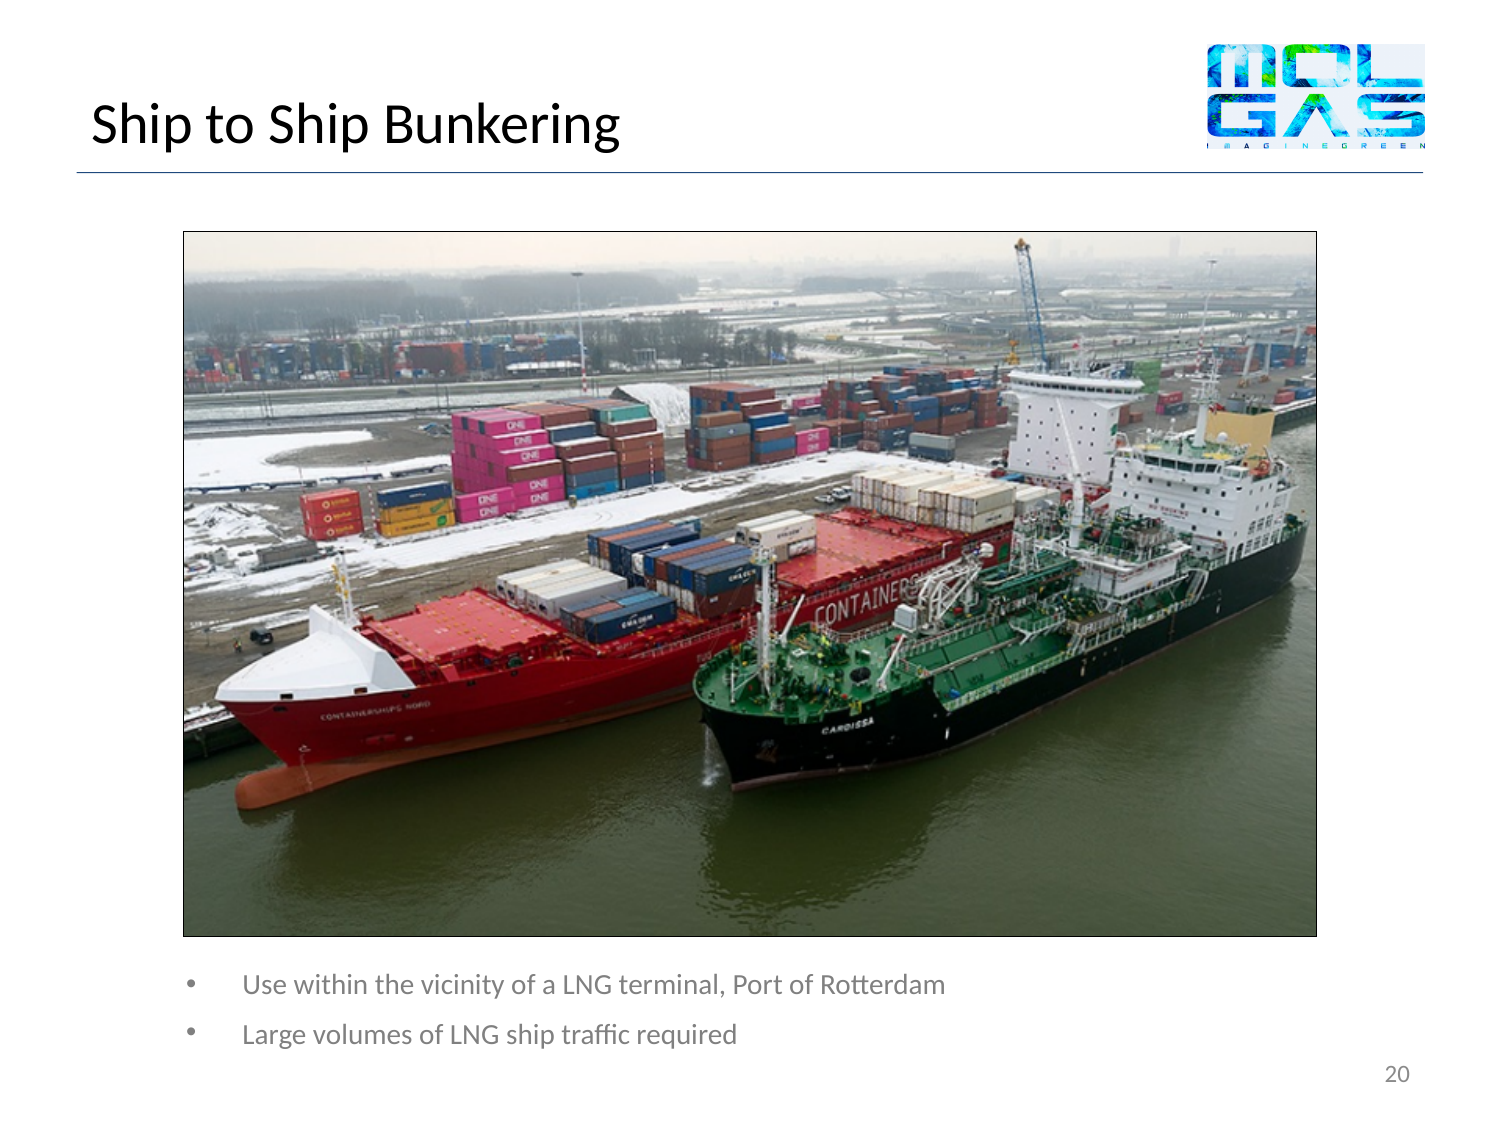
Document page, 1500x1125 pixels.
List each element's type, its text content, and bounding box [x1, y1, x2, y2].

picture [1207, 44, 1215, 54]
title Ship to Ship Bunkering [76, 67, 1140, 172]
slide_number 20 [1074, 1042, 1425, 1103]
picture [183, 231, 1317, 937]
picture [1207, 44, 1425, 149]
text_box Use within the vicinity of a LNG terminal, Port of Rotterdam Large volumes of LNG ship traffic required [171, 954, 1317, 1059]
